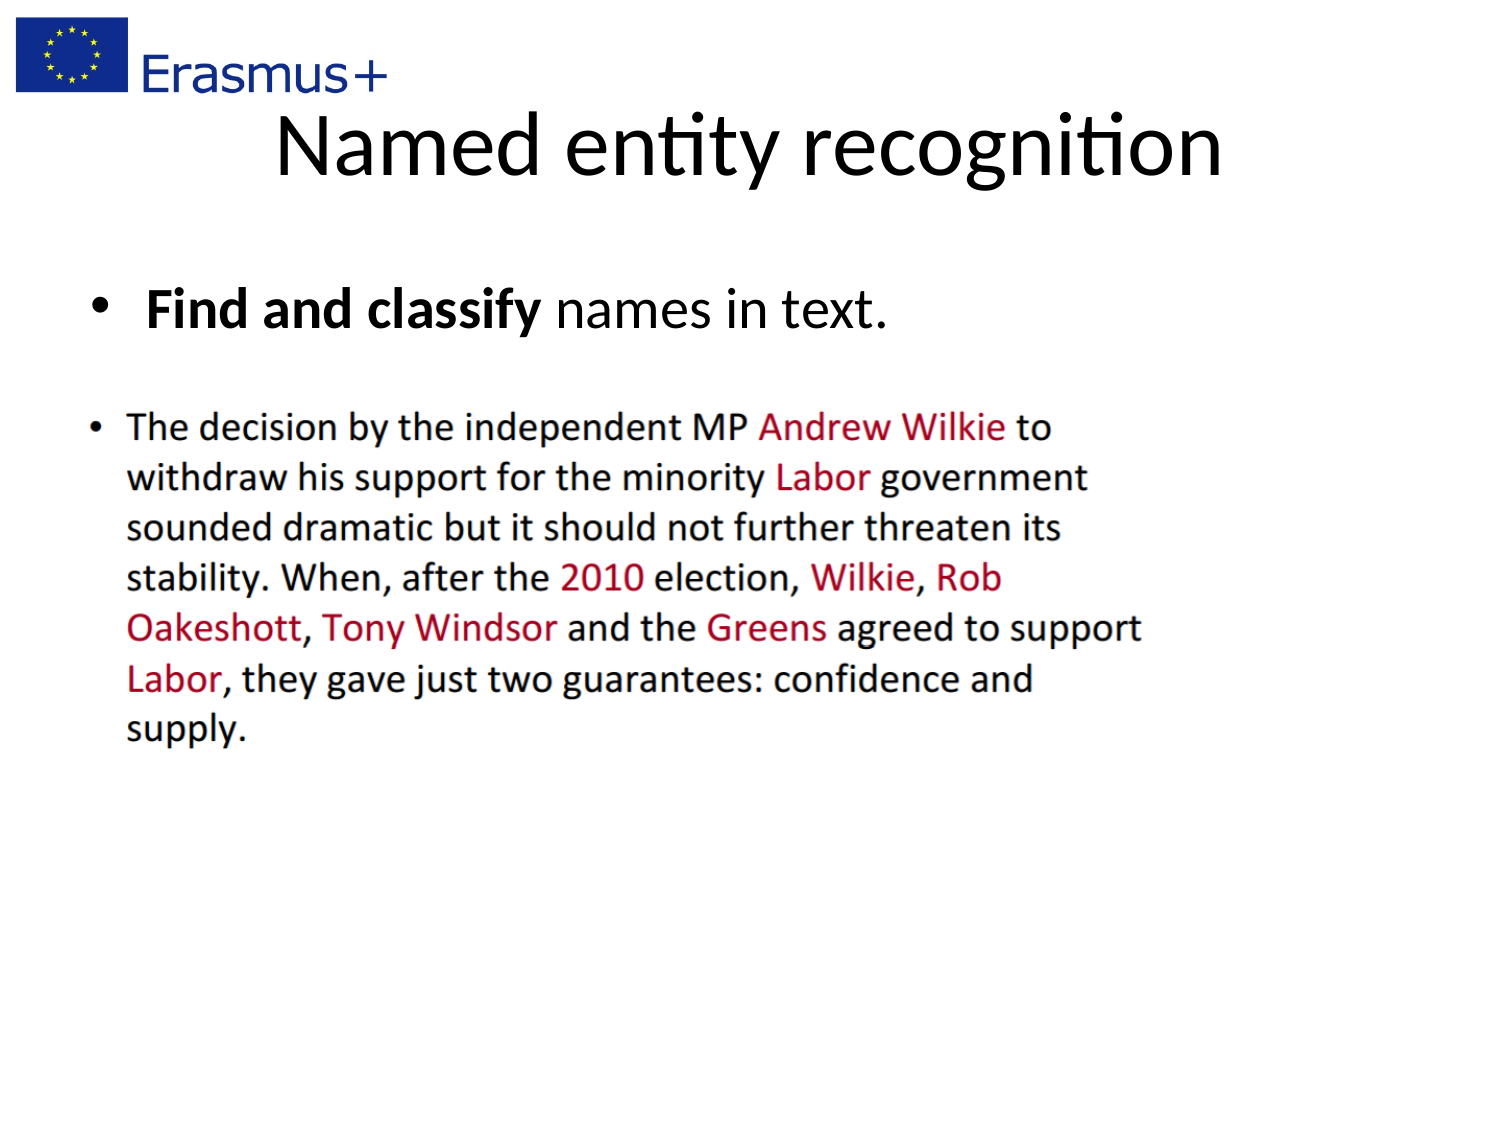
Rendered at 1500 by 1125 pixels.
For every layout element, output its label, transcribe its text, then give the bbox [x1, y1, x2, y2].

picture [0, 0, 408, 114]
picture [76, 393, 1171, 764]
title Named entity recognition [75, 45, 1425, 233]
list Find and classify names in text. [75, 262, 1425, 1005]
